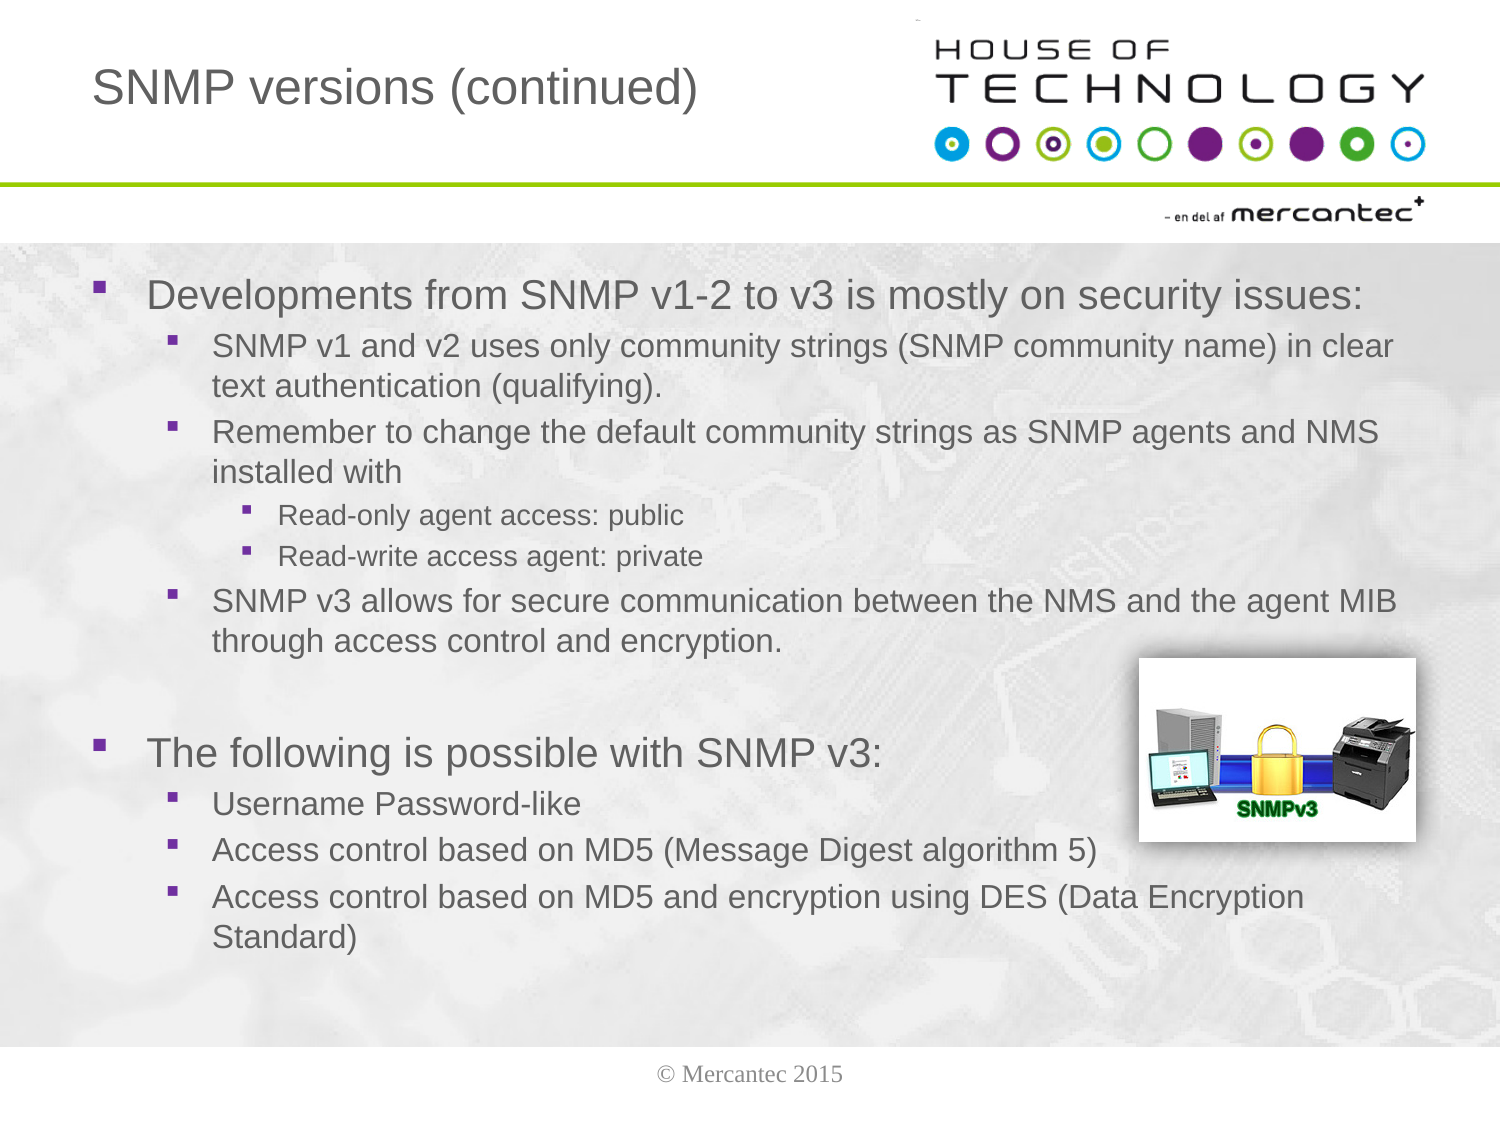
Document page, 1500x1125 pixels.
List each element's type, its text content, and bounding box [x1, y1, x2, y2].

picture [915, 19, 1454, 243]
picture [1139, 658, 1417, 843]
title SNMP versions (continued) [76, 31, 870, 138]
footer © Mercantec 2015 [512, 1042, 988, 1103]
list Developments from SNMP v1-2 to v3 is mostly on security issues: SNMP v1 and v2 uses only community strings (SNMP community name) in clear text authentication (qualifying). Remember to change the default community strings as SNMP agents and NMS installed with Read-only agent access: public Read-write access agent: private SNMP v3 allows for secure communication between the NMS and the agent MIB through access control and encryption. The following is possible with SNMP v3: Username Password-like Access control based on MD5 (Message Digest algorithm 5) Access control based on MD5 and encryption using DES (Data Encryption Standard) [75, 260, 1425, 1005]
